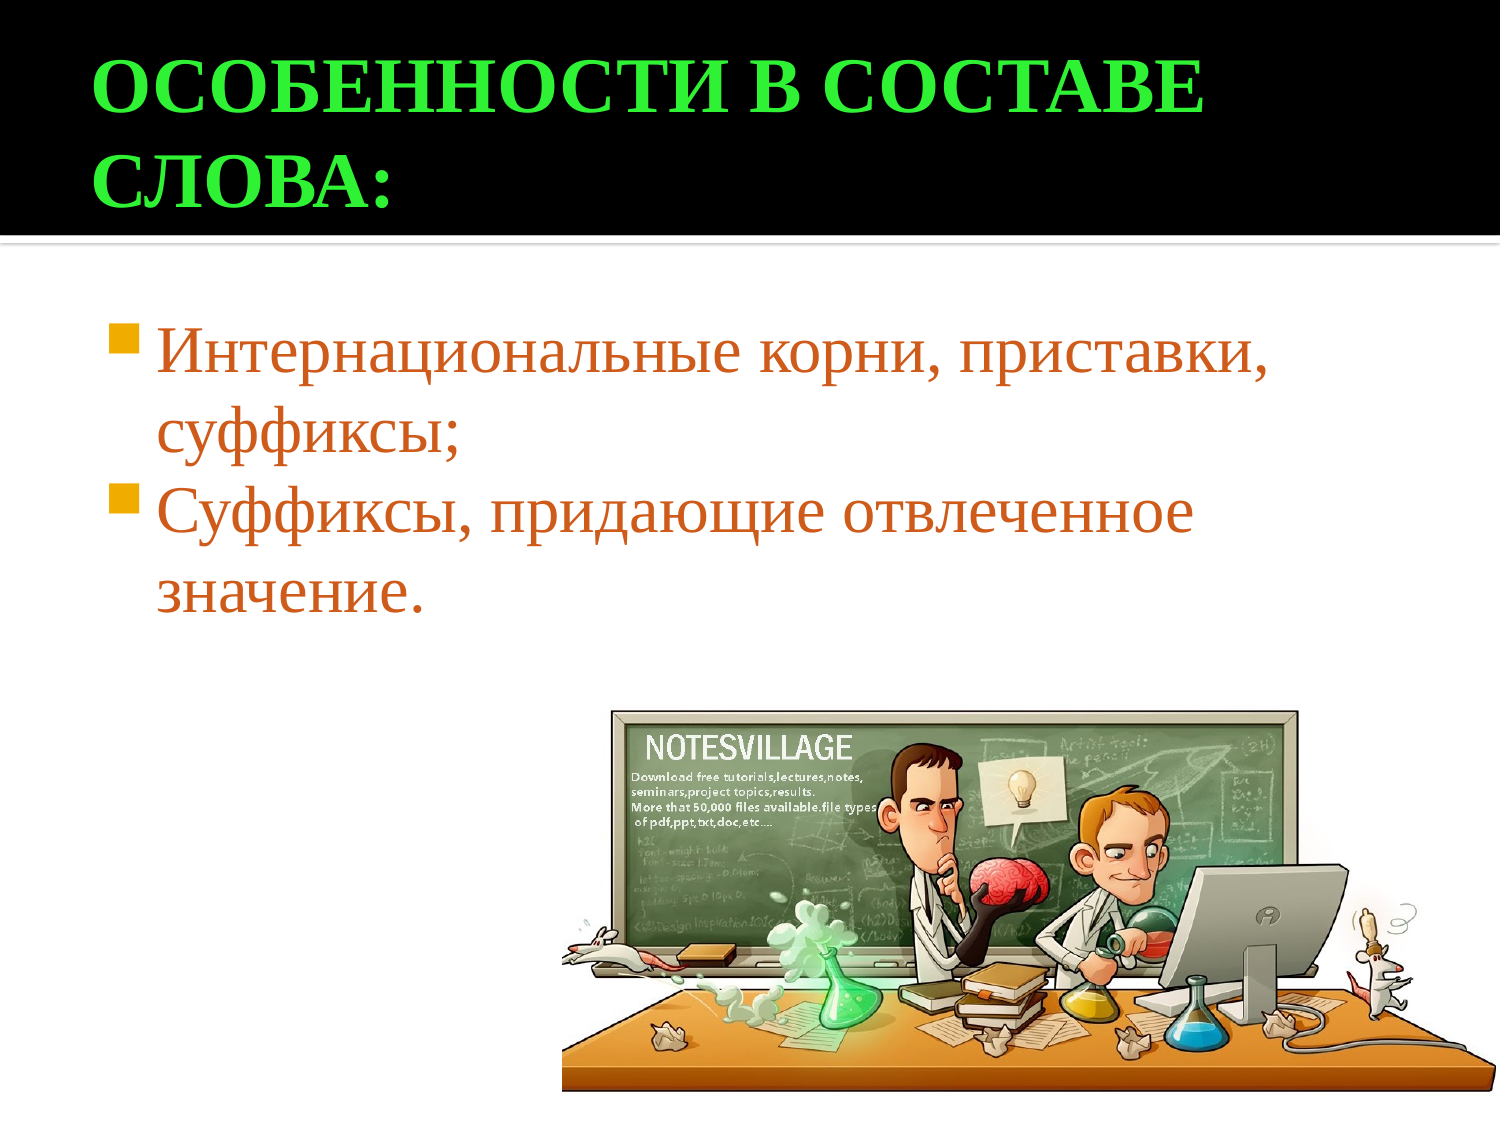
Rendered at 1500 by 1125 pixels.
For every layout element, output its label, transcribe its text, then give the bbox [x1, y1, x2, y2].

list Интернациональные корни, приставки, суффиксы; Суффиксы, придающие отвлеченное значение. [75, 291, 1425, 1050]
picture [562, 704, 1496, 1097]
title Особенности в составе слова: [75, 25, 1425, 231]
